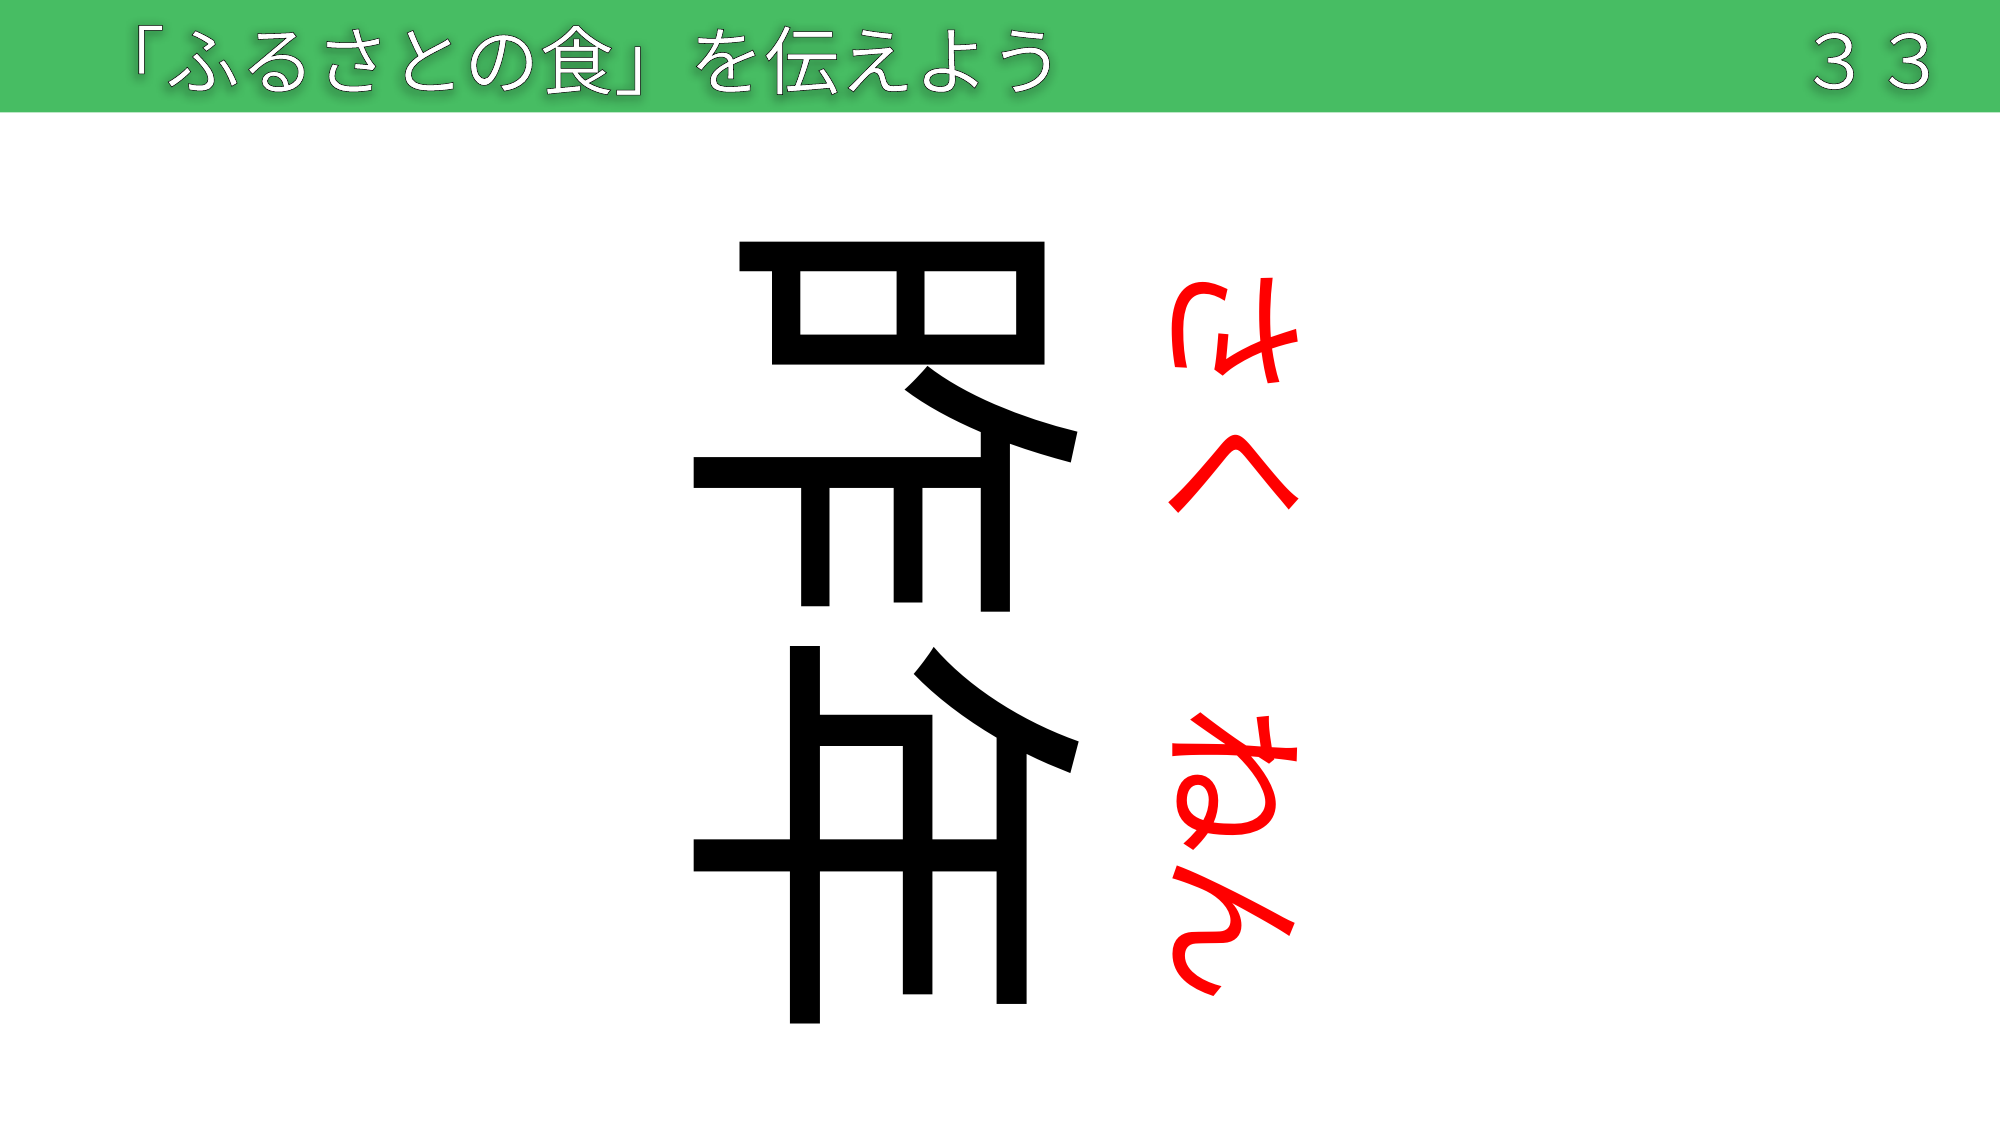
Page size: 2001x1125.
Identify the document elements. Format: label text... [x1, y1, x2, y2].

text_box 昨年 [616, 195, 1152, 1125]
text_box [0, 0, 2000, 113]
text_box ３３ [1782, 6, 1963, 112]
text_box 「ふるさとの食」を伝えよう [75, 6, 1083, 112]
text_box さく ねん [1124, 239, 1337, 1012]
